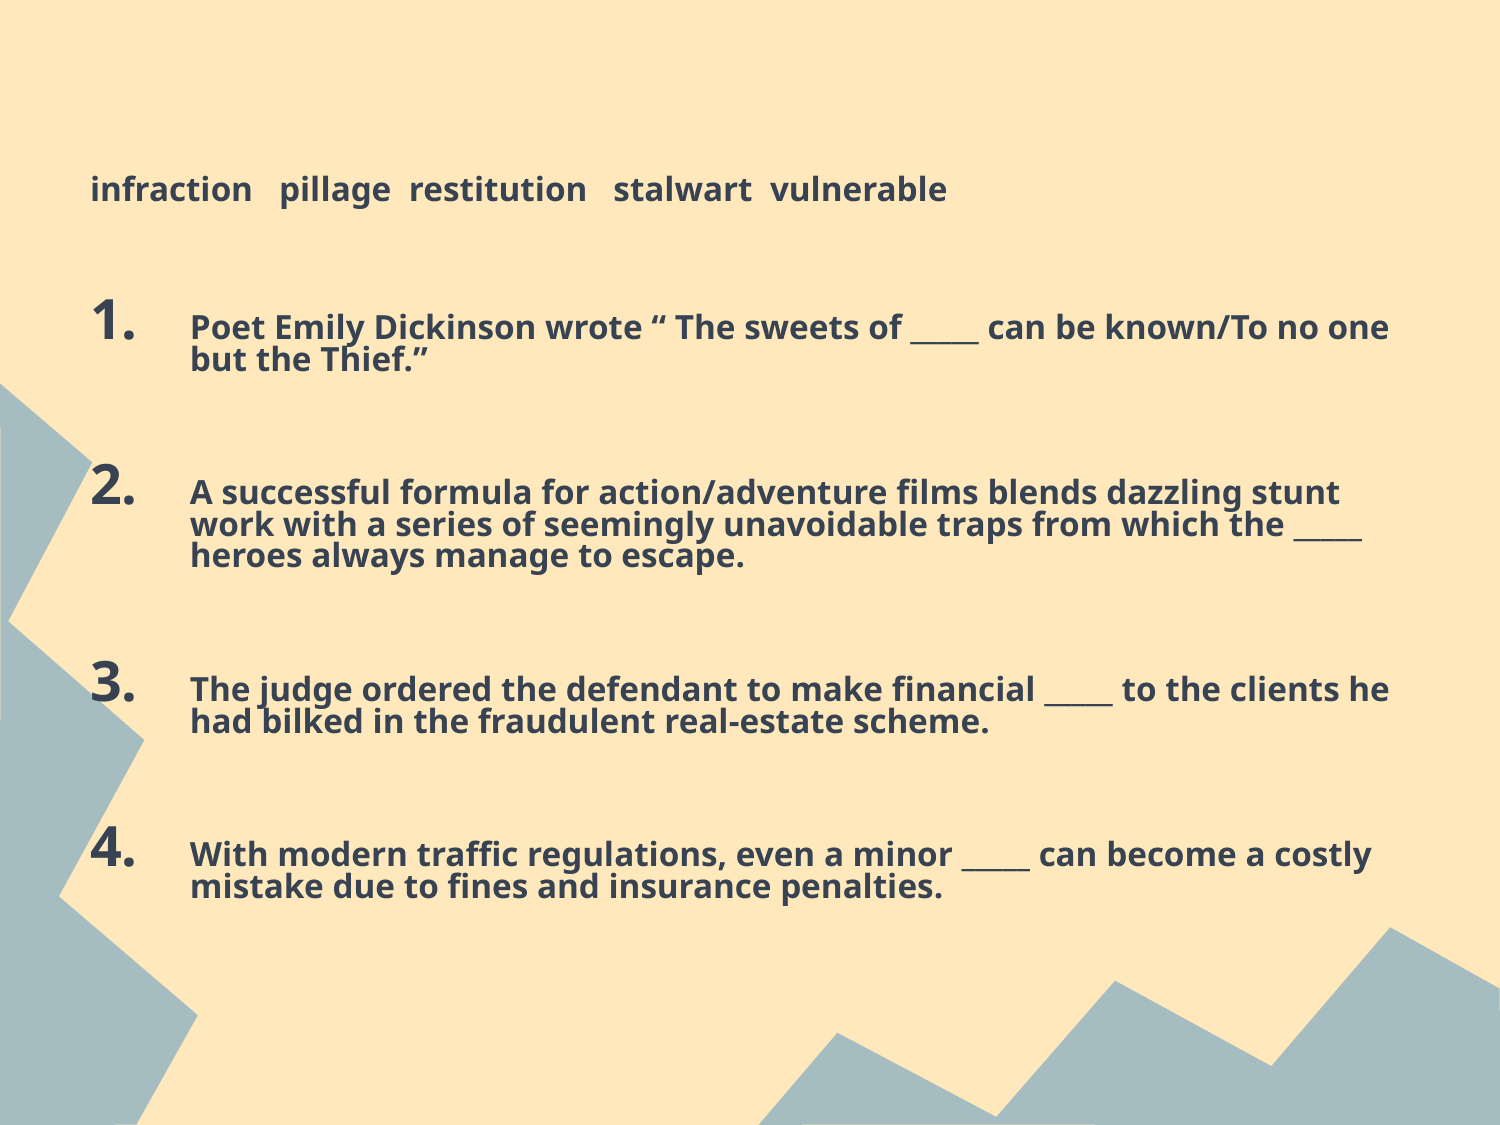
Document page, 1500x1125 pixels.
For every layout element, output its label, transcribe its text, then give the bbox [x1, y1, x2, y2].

list infraction pillage restitution stalwart vulnerable Poet Emily Dickinson wrote “ The sweets of _____ can be known/To no one but the Thief.” A successful formula for action/adventure films blends dazzling stunt work with a series of seemingly unavoidable traps from which the _____ heroes always manage to escape. The judge ordered the defendant to make financial _____ to the clients he had bilked in the fraudulent real-estate scheme. With modern traffic regulations, even a minor _____ can become a costly mistake due to fines and insurance penalties. [75, 0, 1425, 1078]
